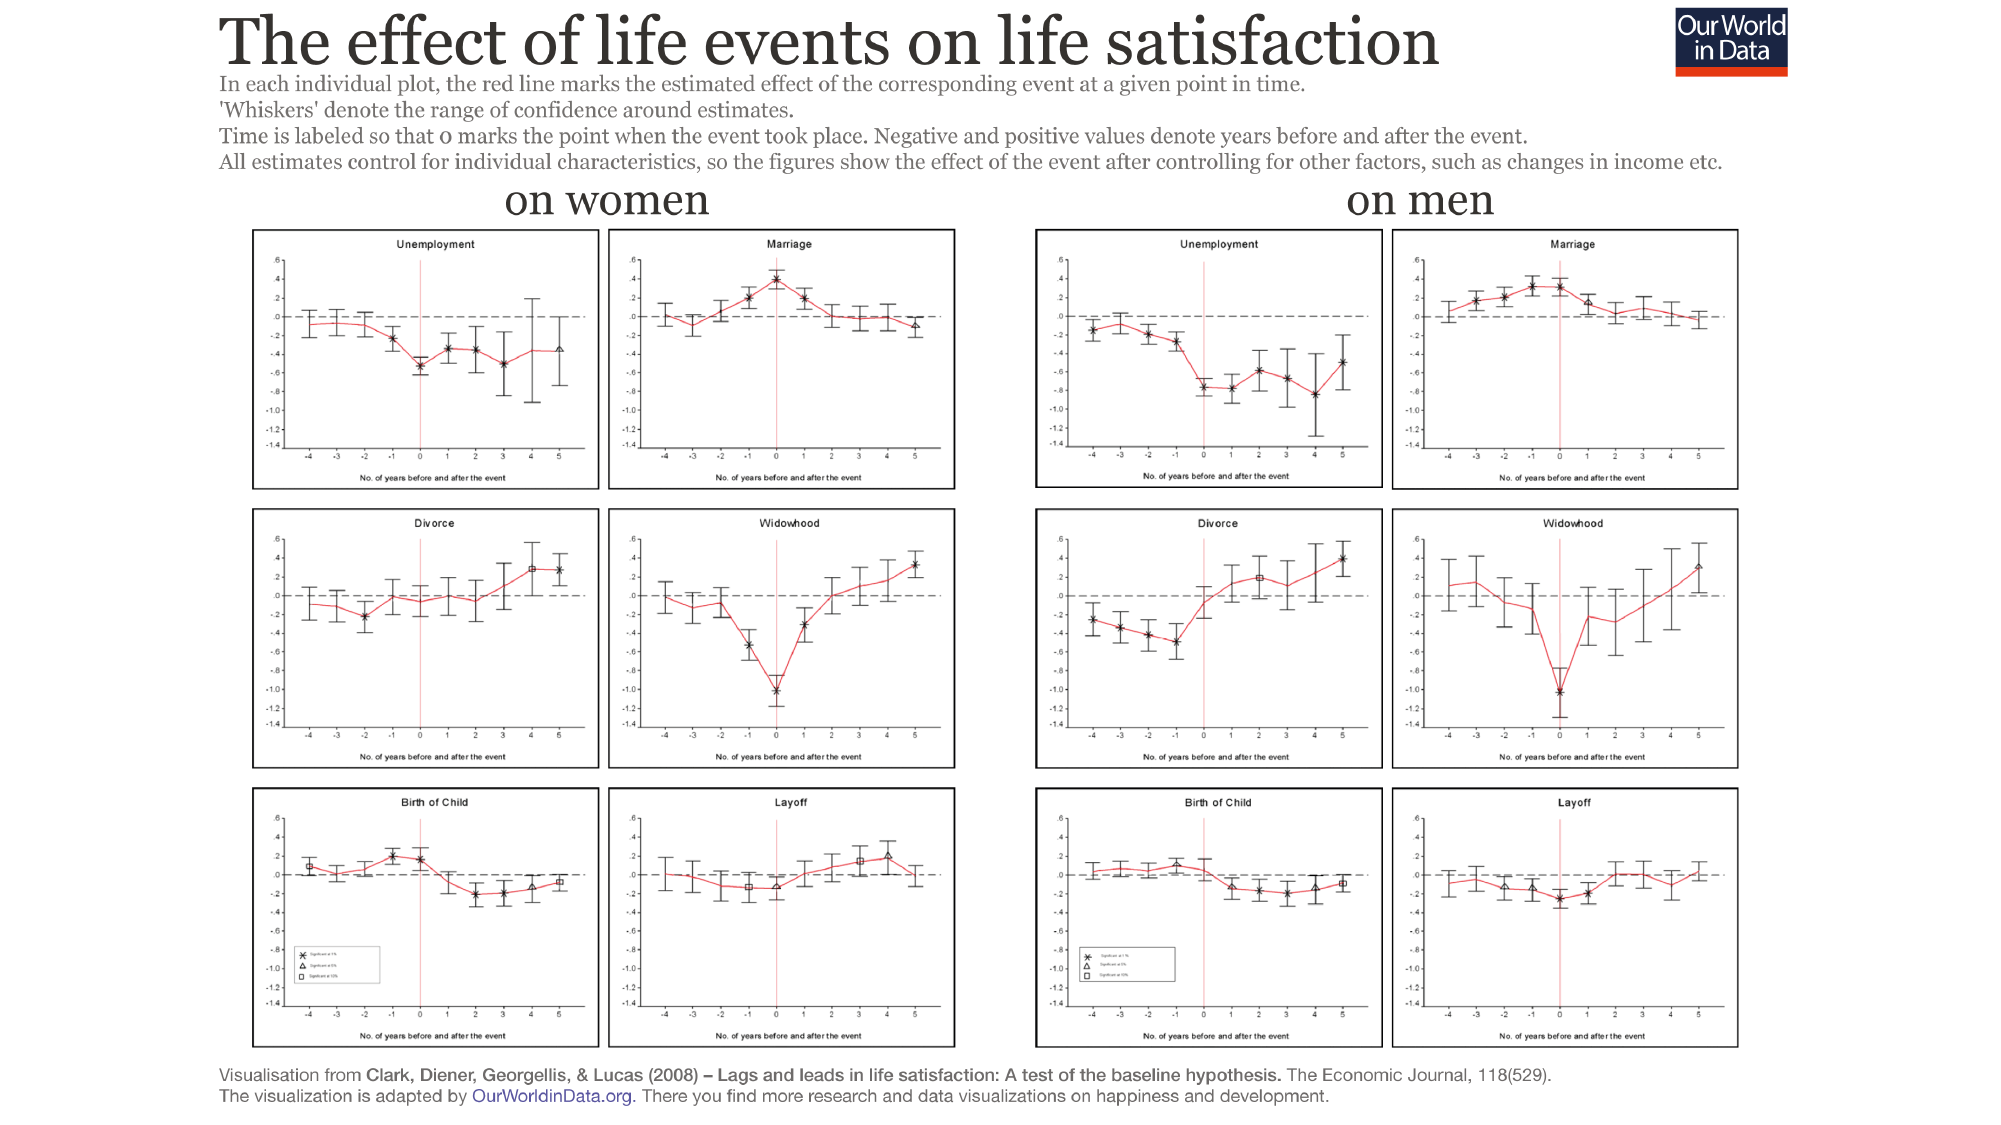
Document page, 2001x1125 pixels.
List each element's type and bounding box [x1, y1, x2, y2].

list [206, 0, 1794, 1111]
